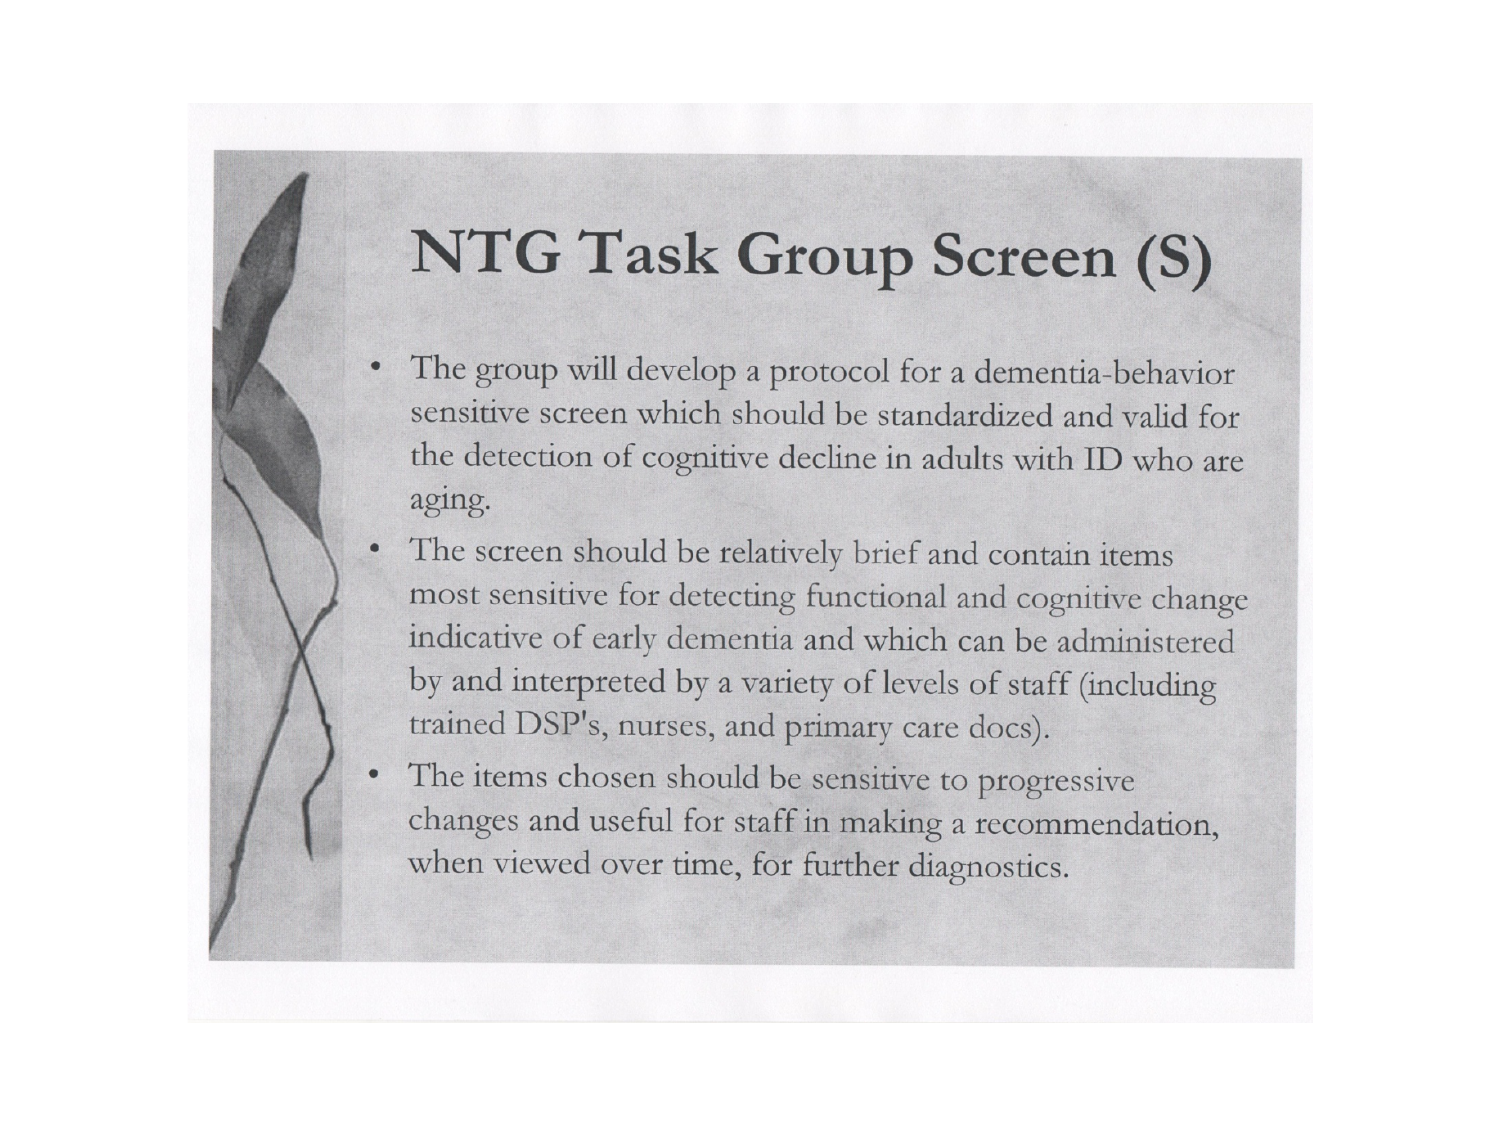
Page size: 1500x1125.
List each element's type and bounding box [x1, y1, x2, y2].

picture [189, 0, 1313, 1125]
